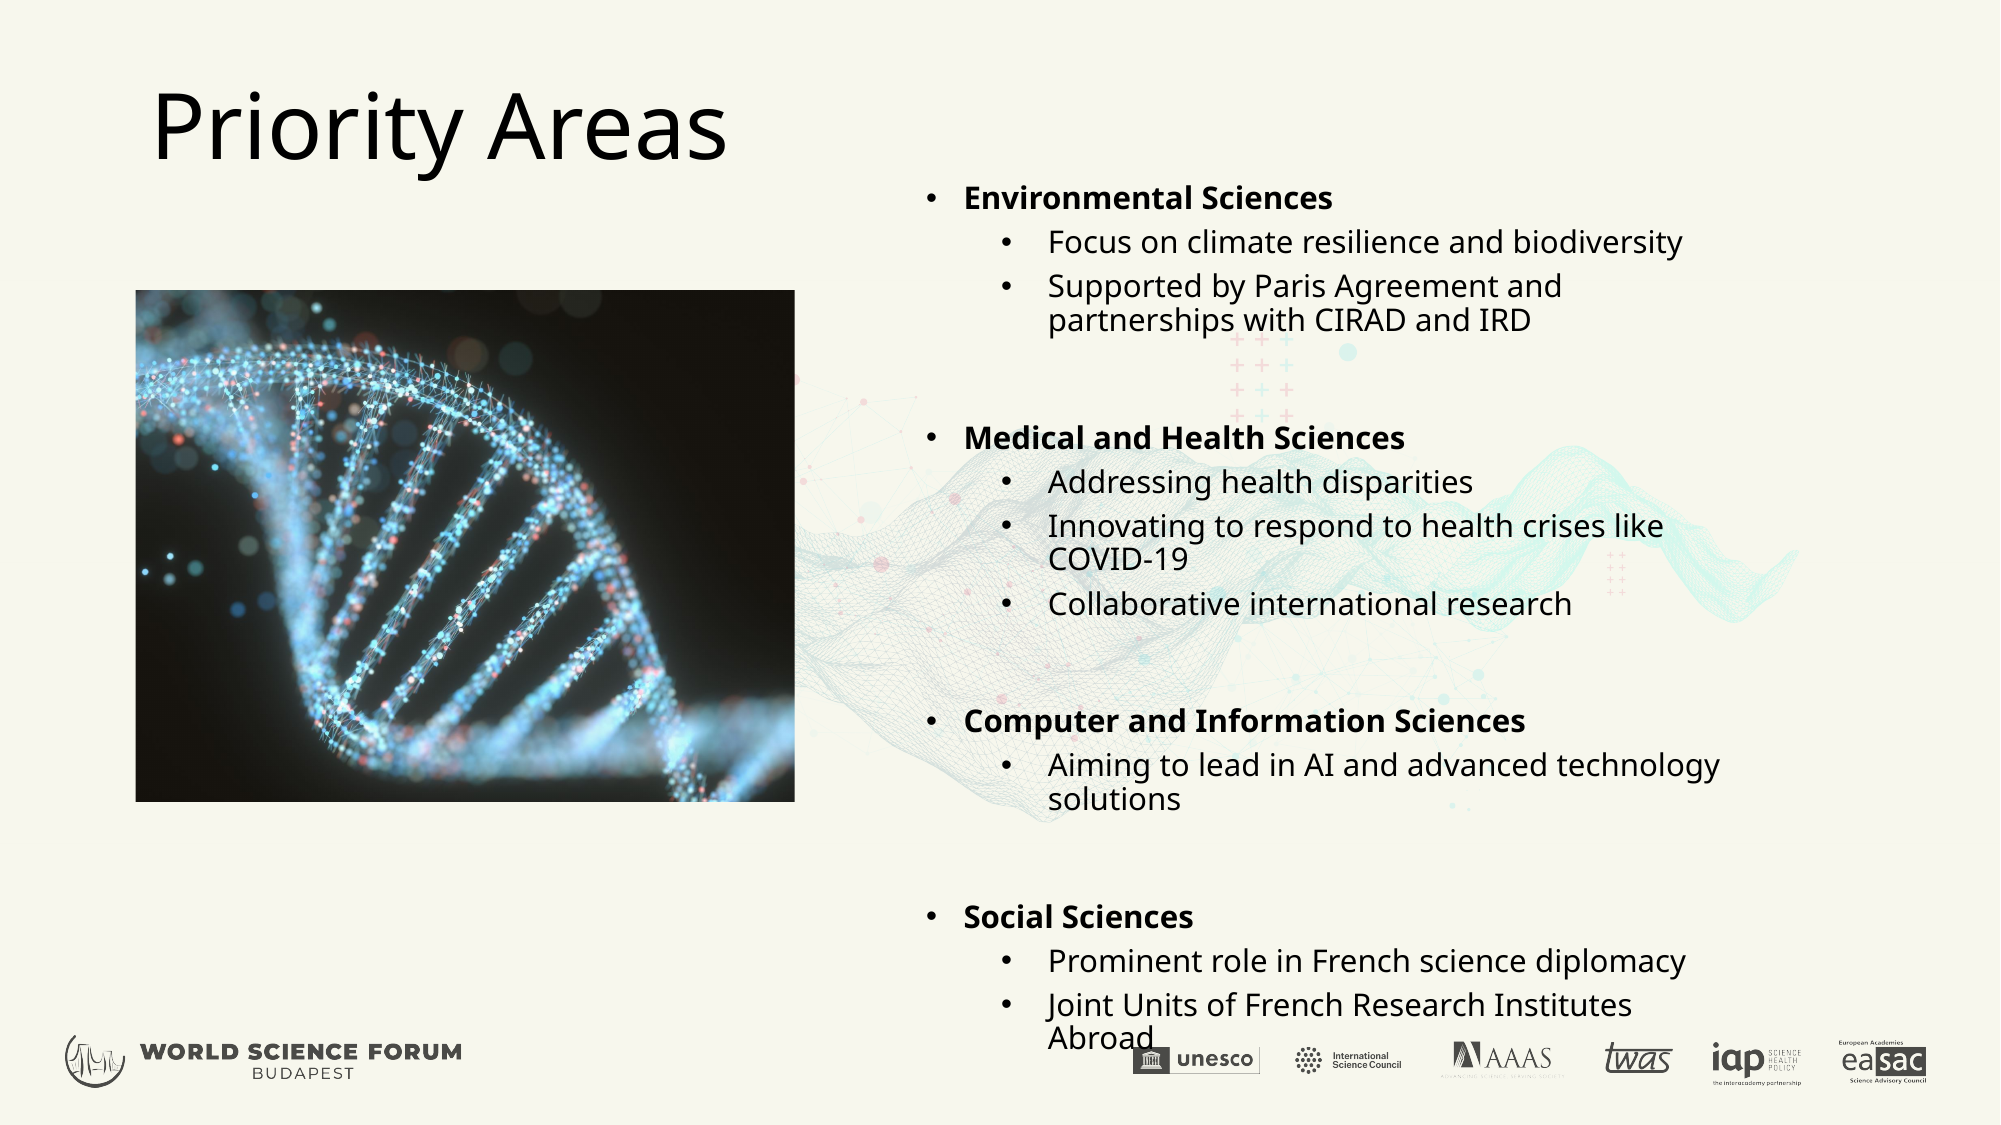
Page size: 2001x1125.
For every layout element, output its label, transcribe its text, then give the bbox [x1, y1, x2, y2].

picture [0, 0, 2000, 1125]
list Environmental Sciences Focus on climate resilience and biodiversity Supported by Paris Agreement and partnerships with CIRAD and IRD Medical and Health Sciences Addressing health disparities Innovating to respond to health crises like COVID-19 Collaborative international research Computer and Information Sciences Aiming to lead in AI and advanced technology solutions Social Sciences Prominent role in French science diplomacy Joint Units of French Research Institutes Abroad [911, 175, 1762, 835]
title Priority Areas [135, 73, 1440, 291]
